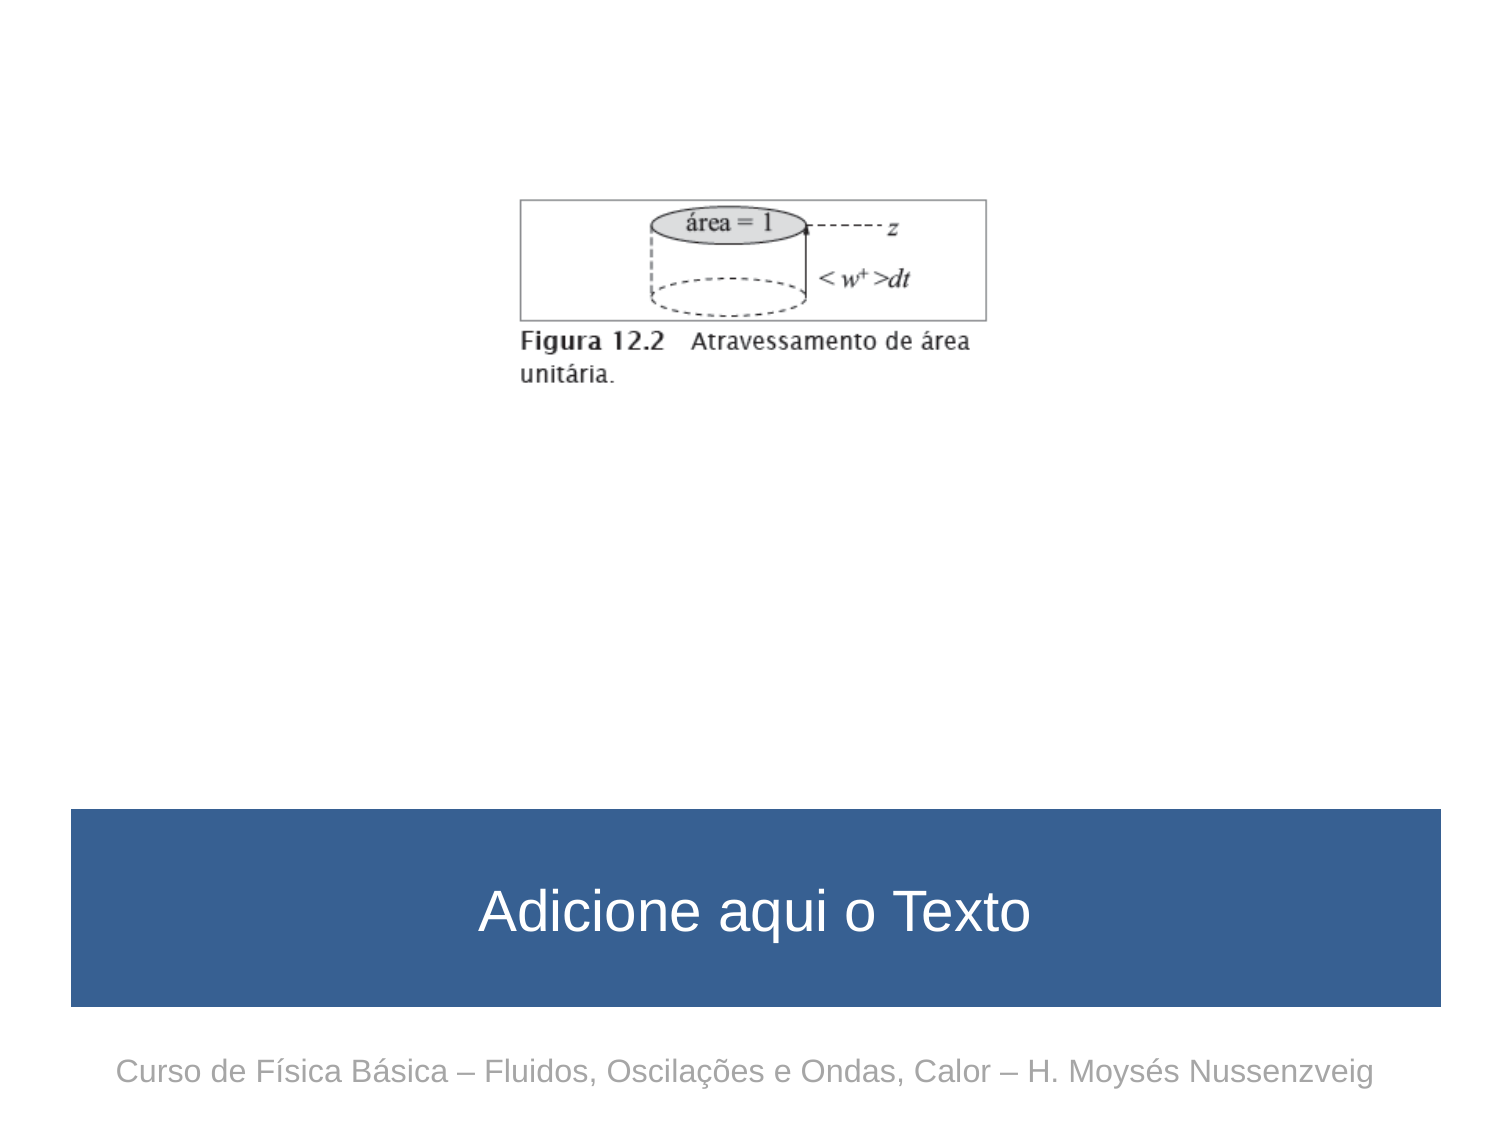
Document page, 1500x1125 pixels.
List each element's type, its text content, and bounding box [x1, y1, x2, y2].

picture [506, 184, 1006, 398]
footer Curso de Física Básica – Fluidos, Oscilações e Ondas, Calor – H. Moysés Nussenzveig [0, 1042, 1500, 1103]
text_box Adicione aqui o Texto [70, 808, 1442, 1008]
